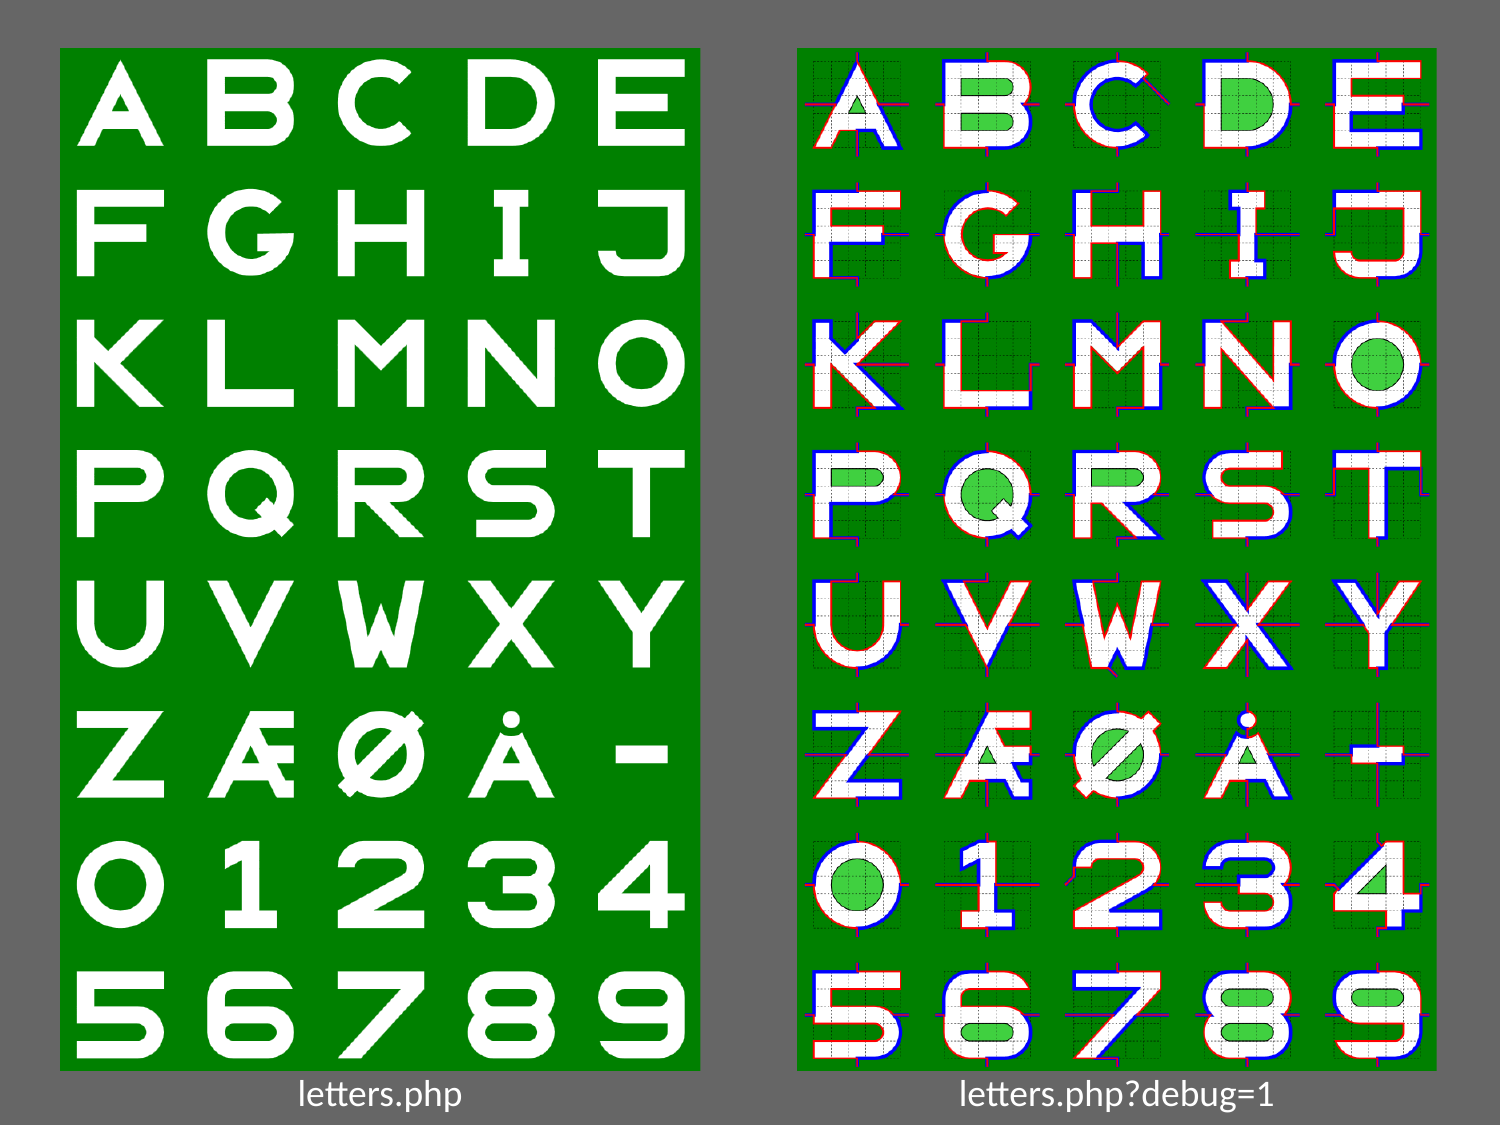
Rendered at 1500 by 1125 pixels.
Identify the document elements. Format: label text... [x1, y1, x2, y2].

picture [59, 48, 701, 1071]
text_box letters.php [216, 1079, 545, 1122]
text_box letters.php?debug=1 [864, 1079, 1370, 1122]
picture [796, 48, 1437, 1071]
